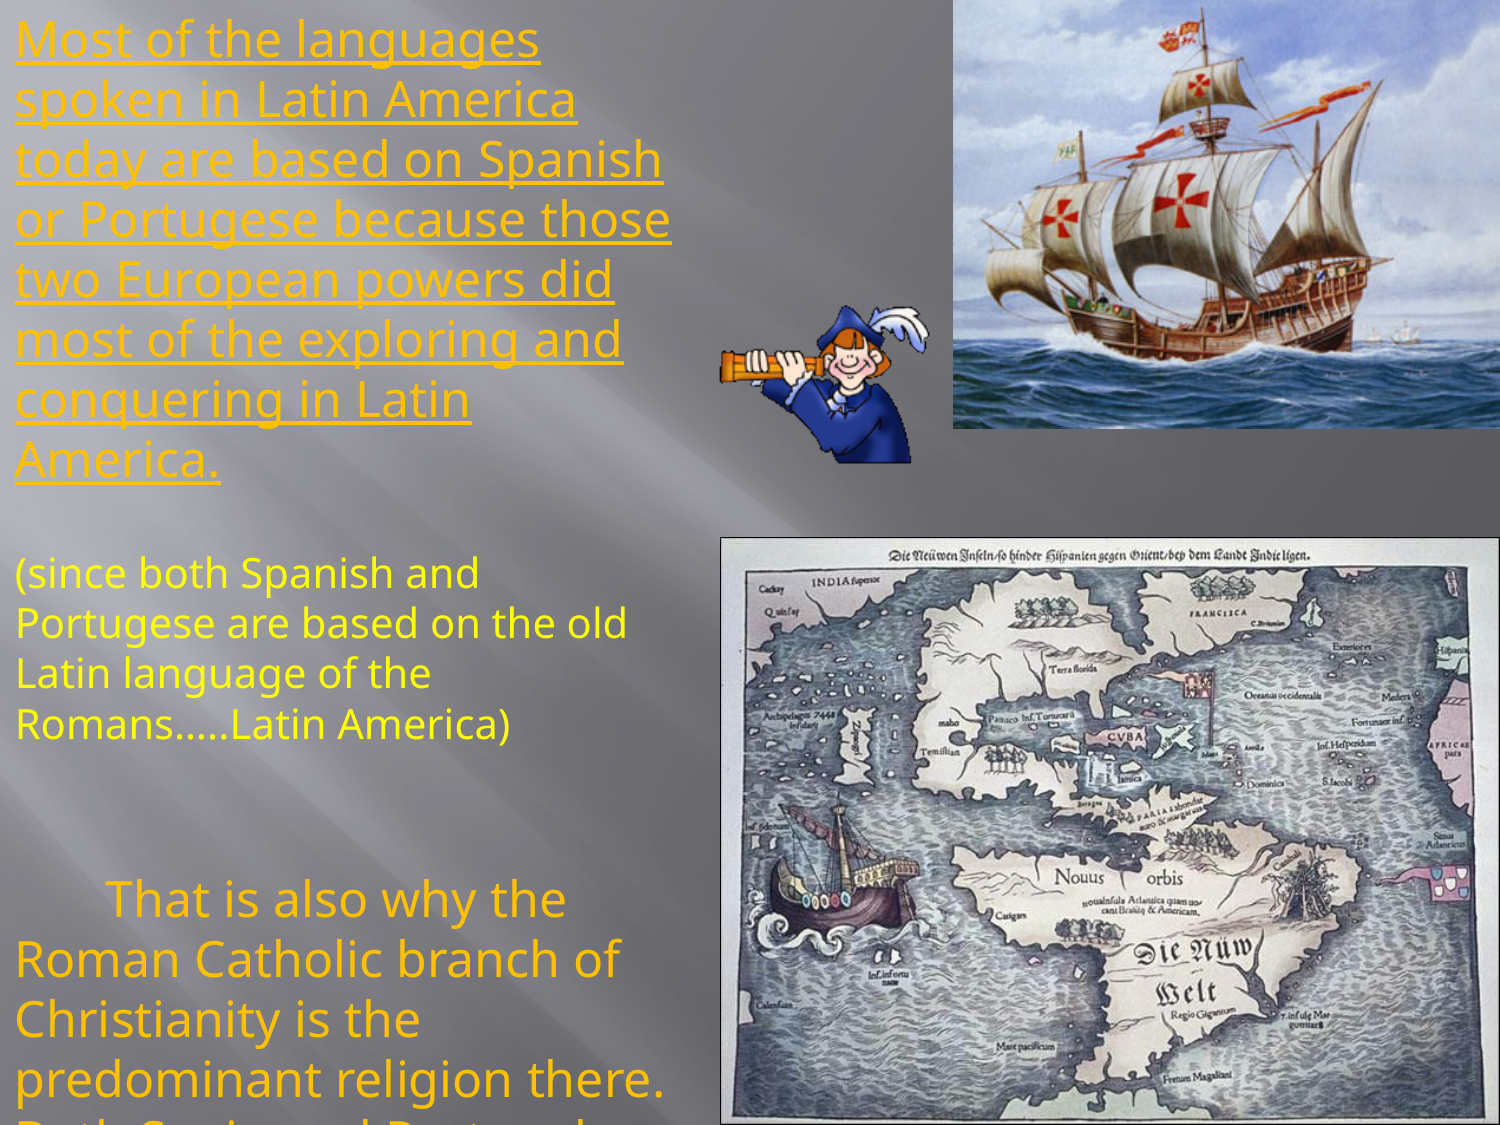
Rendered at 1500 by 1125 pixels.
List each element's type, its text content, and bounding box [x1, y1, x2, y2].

picture [952, 0, 1500, 429]
text_box Most of the languages spoken in Latin America today are based on Spanish or Portugese because those two European powers did most of the exploring and conquering in Latin America. (since both Spanish and Portugese are based on the old Latin language of the Romans…..Latin America) That is also why the Roman Catholic branch of Christianity is the predominant religion there. Both Spain and Portugal were (and are) Catholic nations. [0, 0, 700, 1125]
picture [720, 537, 1500, 1125]
picture [716, 292, 931, 470]
